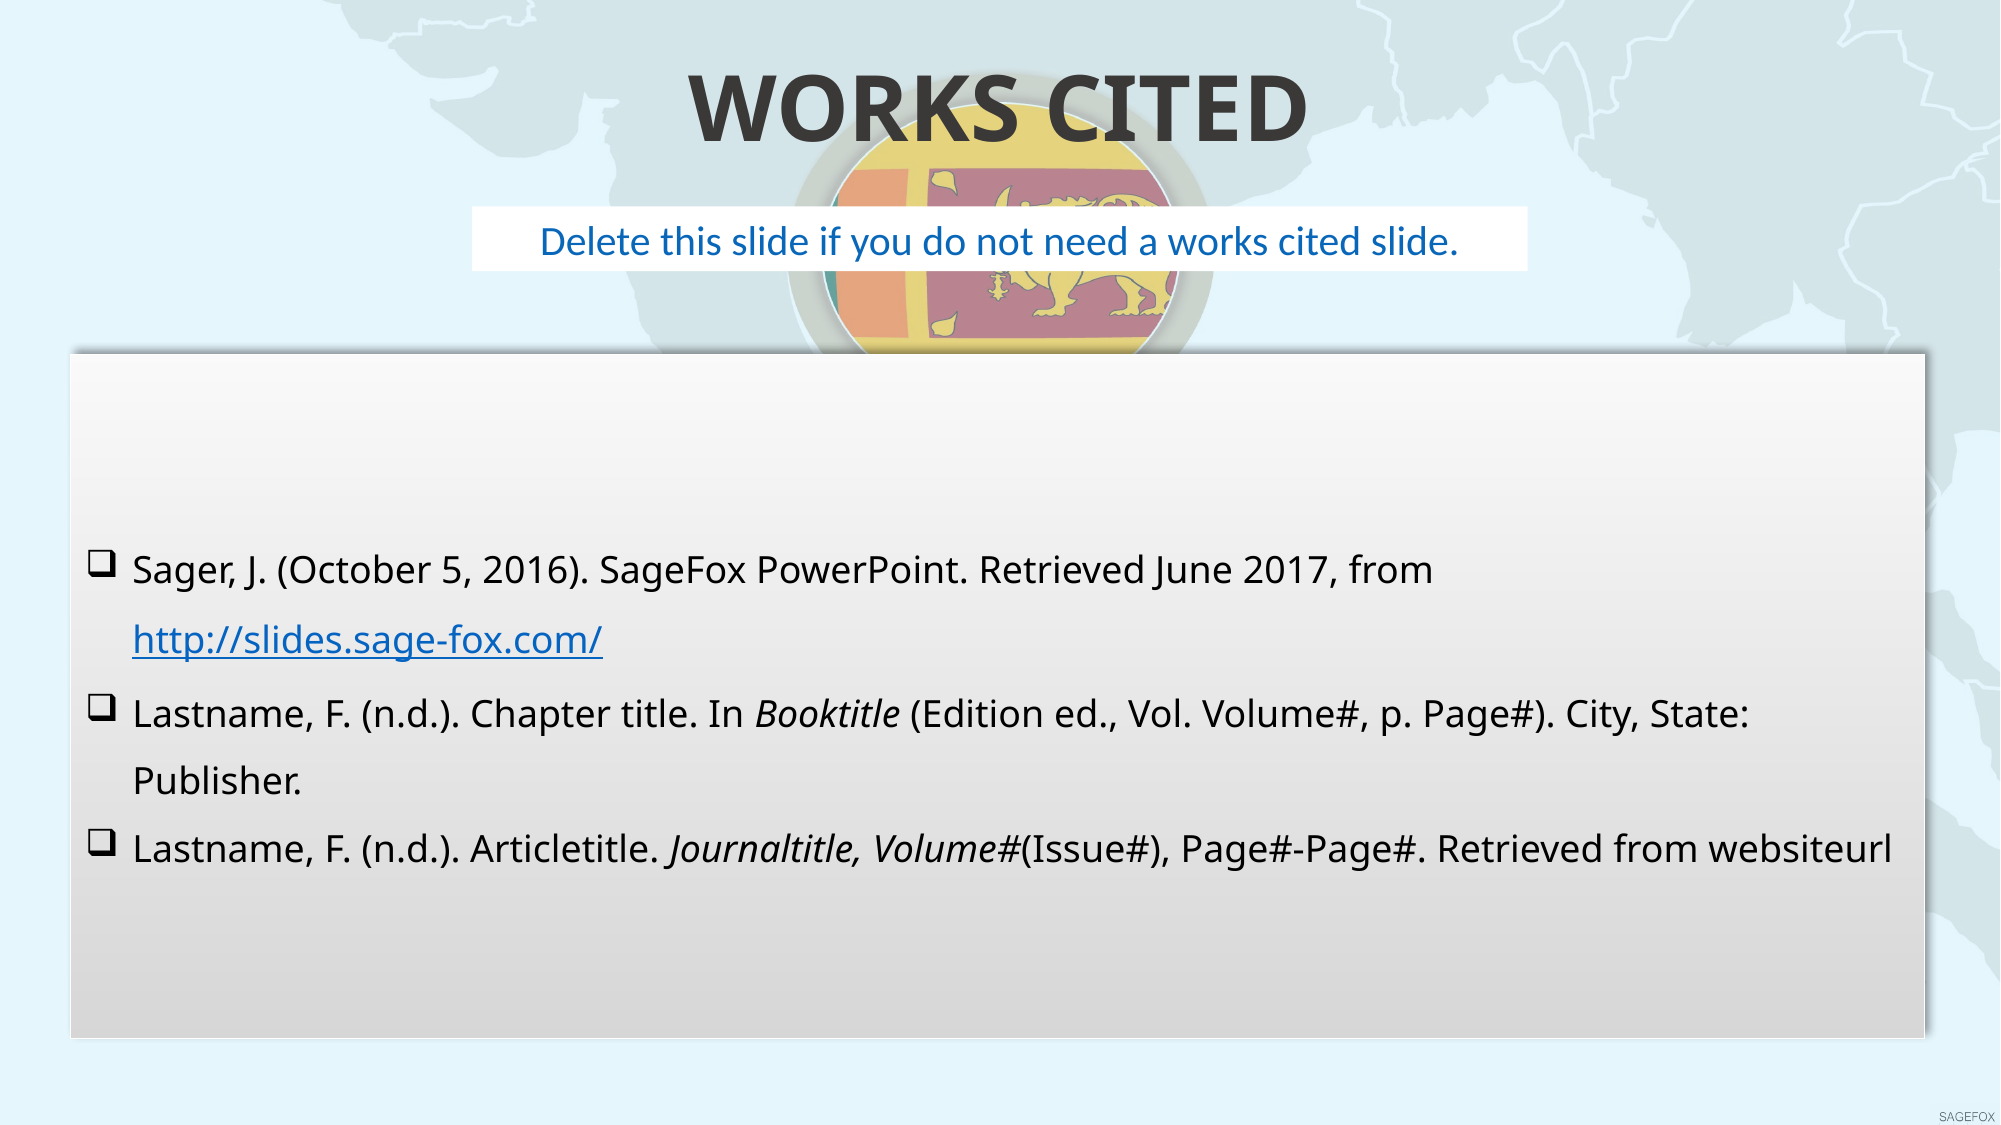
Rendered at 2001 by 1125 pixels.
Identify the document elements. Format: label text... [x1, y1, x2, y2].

text_box Delete this slide if you do not need a works cited slide. [472, 206, 1528, 272]
text_box WORKS CITED [548, 42, 1452, 167]
text_box Sager, J. (October 5, 2016). SageFox PowerPoint. Retrieved June 2017, from http://slides.sage-fox.com/ Lastname, F. (n.d.). Chapter title. In Booktitle (Edition ed., Vol. Volume#, p. Page#). City, State: Publisher. Lastname, F. (n.d.). Articletitle. Journaltitle, Volume#(Issue#), Page#-Page#. Retrieved from websiteurl [70, 354, 1925, 1039]
text_box [0, 0, 2000, 1125]
